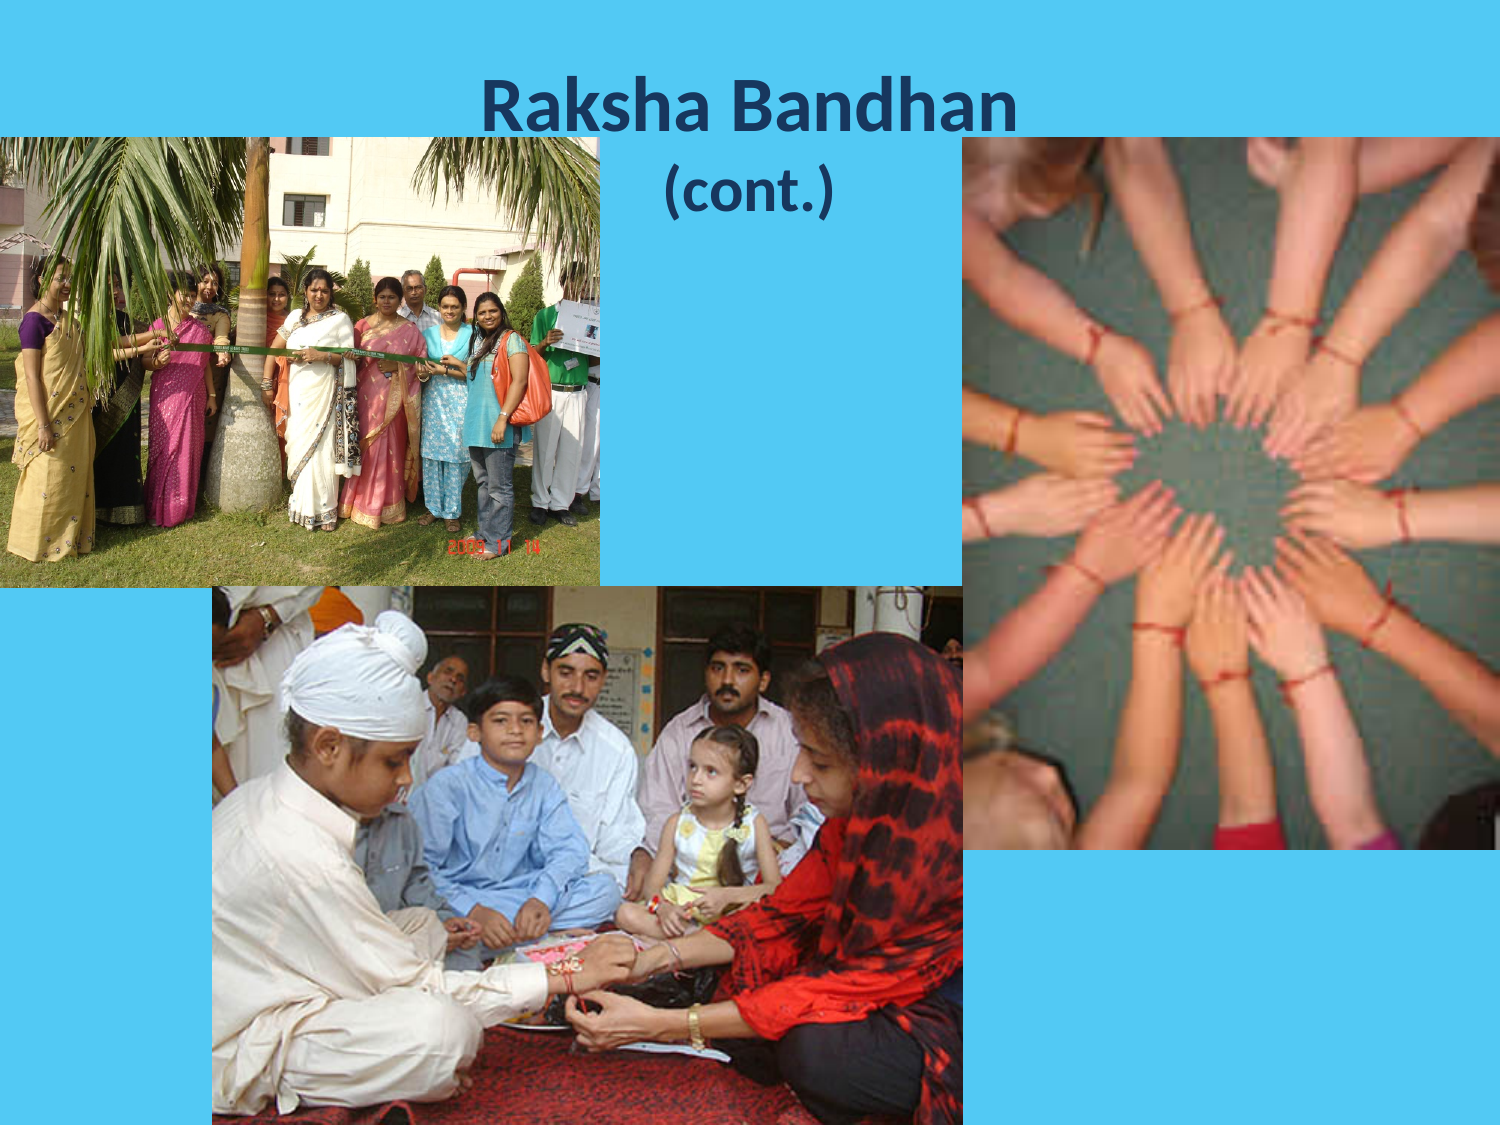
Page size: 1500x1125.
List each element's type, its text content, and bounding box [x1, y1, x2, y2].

picture [0, 137, 1500, 1125]
title Raksha Bandhan (cont.) [75, 45, 1425, 233]
